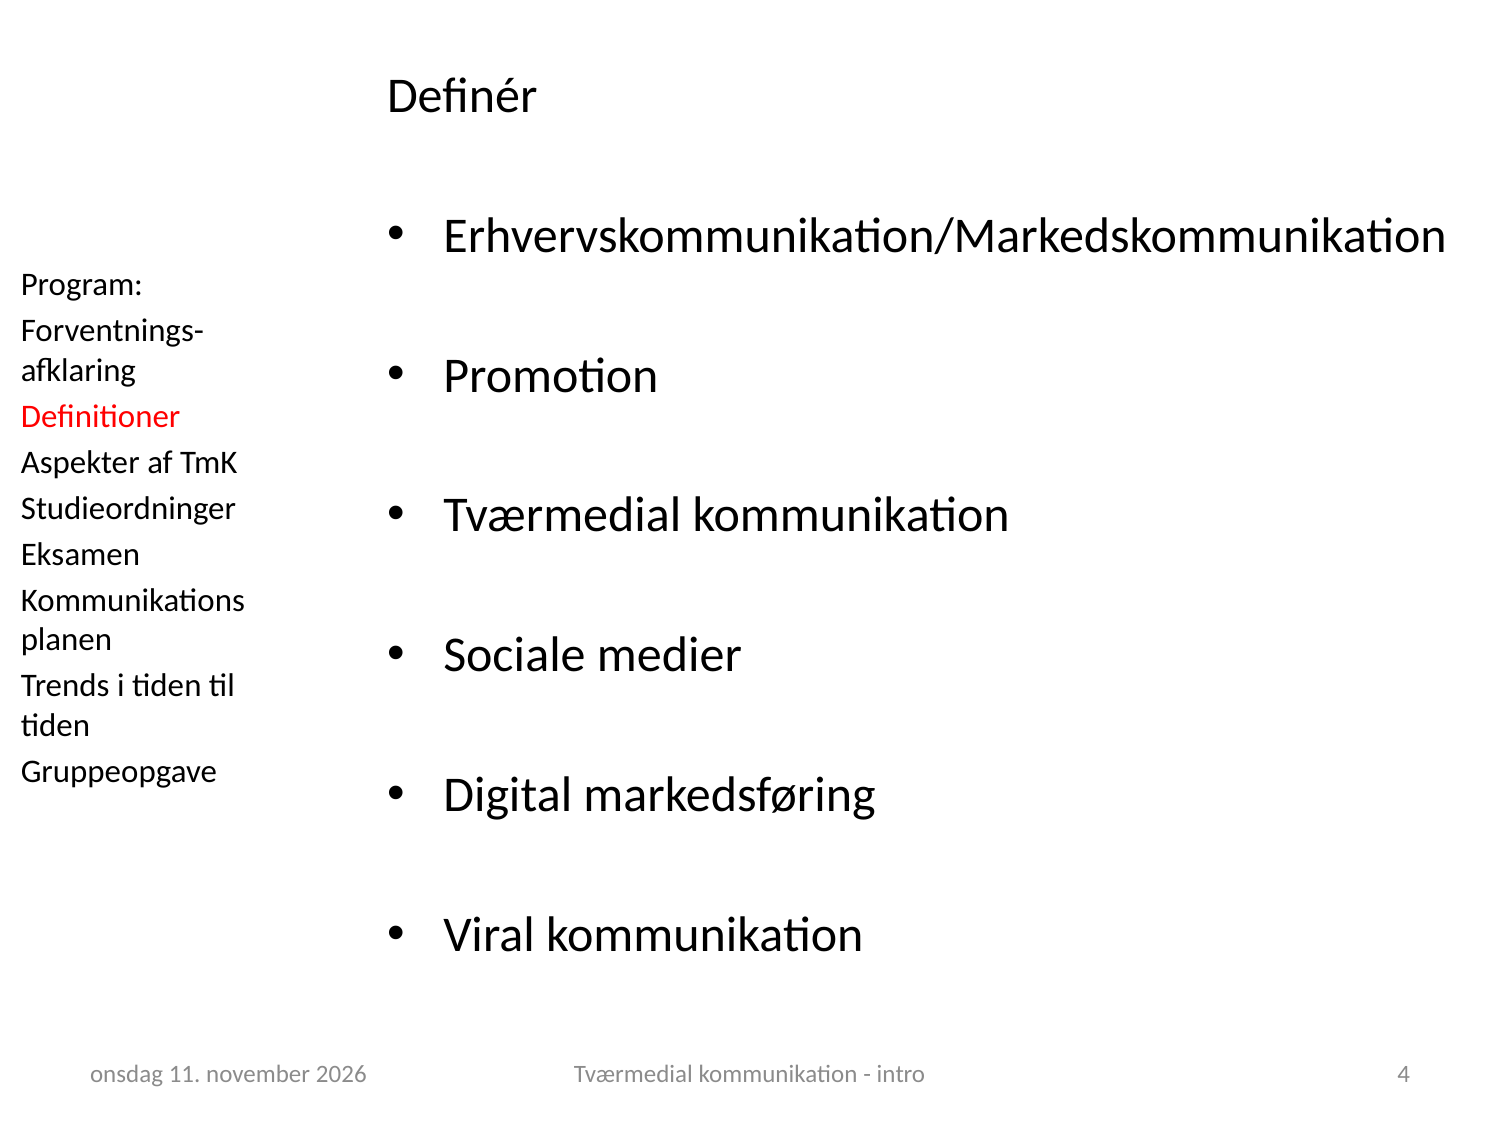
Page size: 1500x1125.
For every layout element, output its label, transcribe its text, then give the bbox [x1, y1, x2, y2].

text_box Program: Forventnings-afklaring Definitioner Aspekter af TmK Studieordninger Eksamen Kommunikations planen Trends i tiden til tiden Gruppeopgave [5, 255, 266, 799]
list Definér Erhvervskommunikation/Markedskommunikation Promotion Tværmedial kommunikation Sociale medier Digital markedsføring Viral kommunikation [371, 54, 1483, 1059]
footer Tværmedial kommunikation - intro [512, 1042, 988, 1103]
slide_number 4 [1074, 1042, 1425, 1103]
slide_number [75, 1042, 425, 1103]
